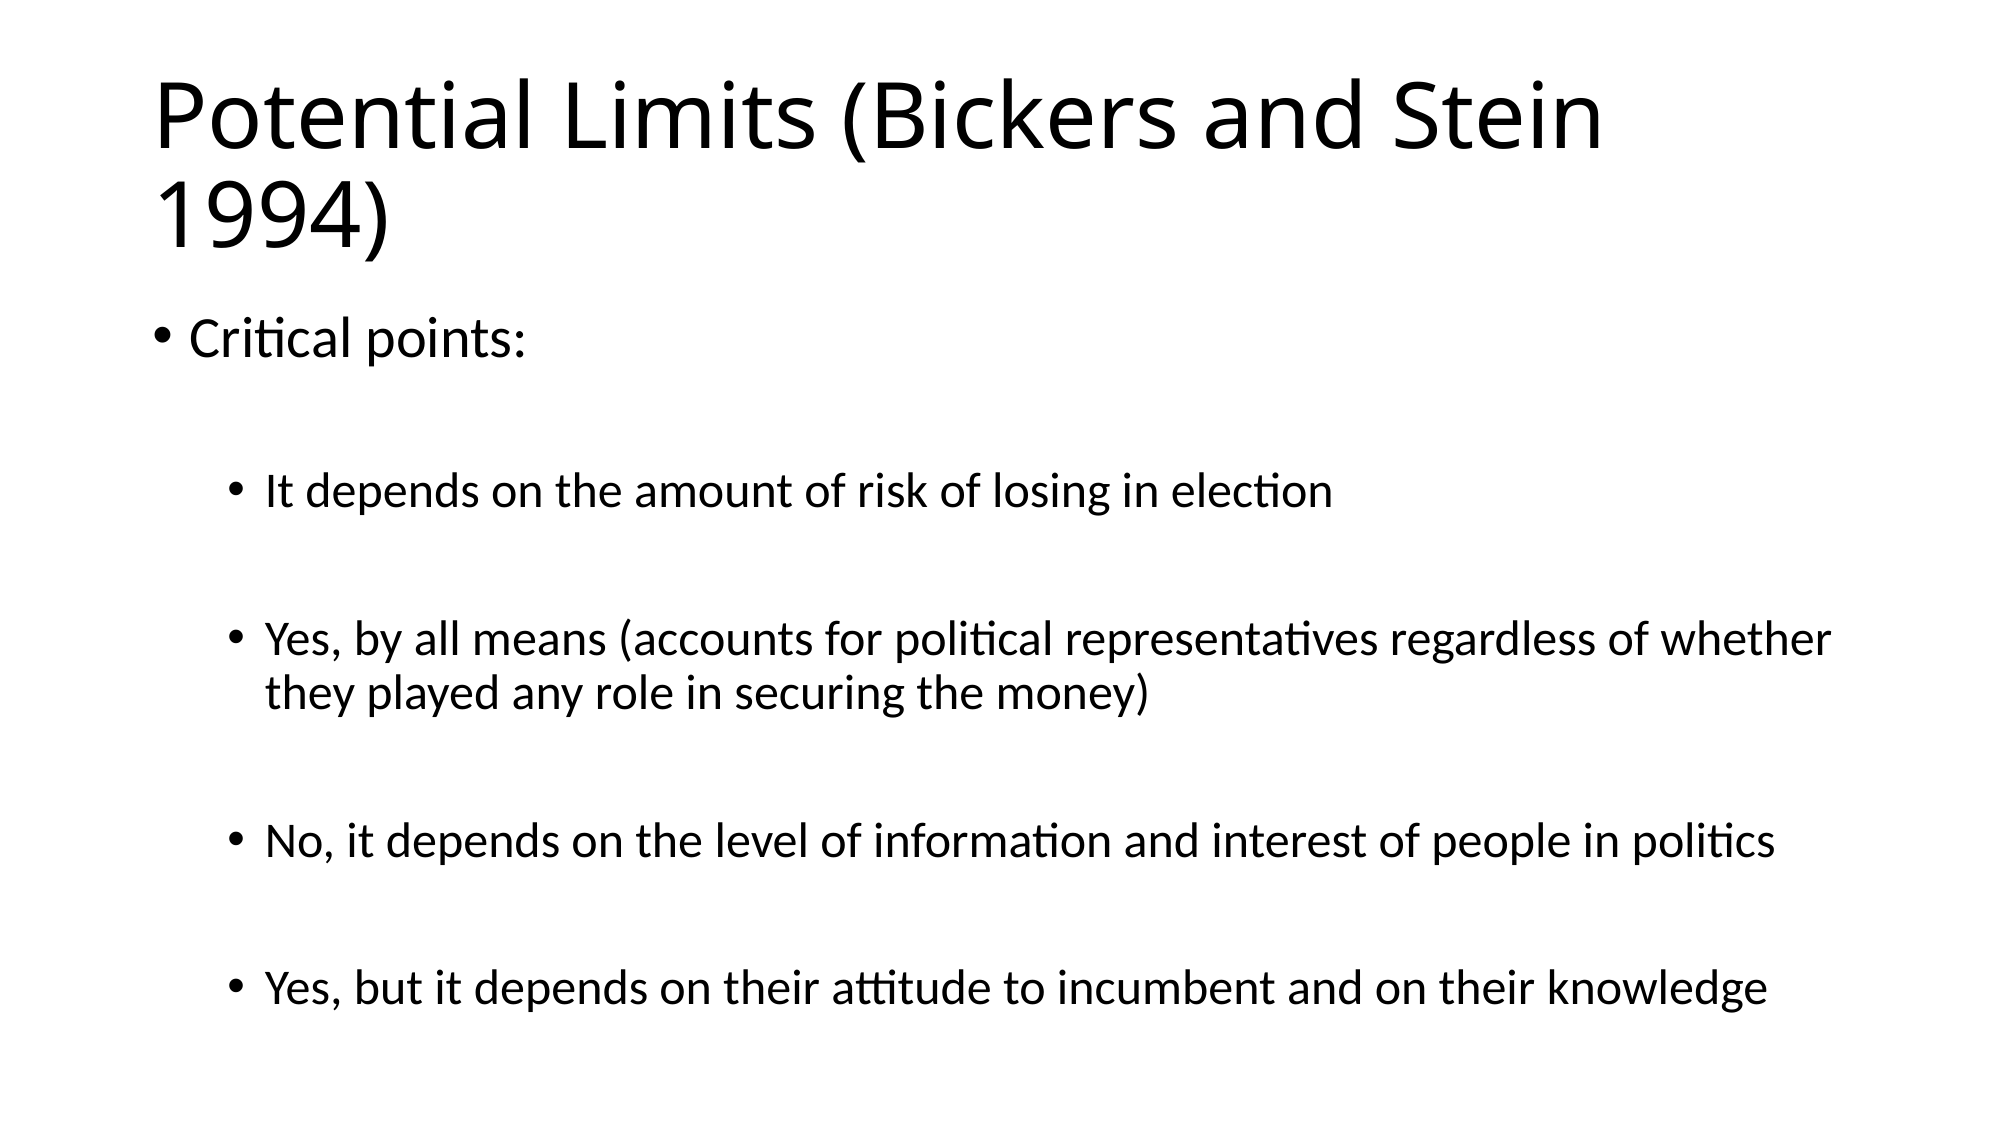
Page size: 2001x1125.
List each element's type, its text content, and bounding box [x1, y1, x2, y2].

title Potential Limits (Bickers and Stein 1994) [137, 59, 1863, 278]
list Critical points: It depends on the amount of risk of losing in election Yes, by all means (accounts for political representatives regardless of whether they played any role in securing the money) No, it depends on the level of information and interest of people in politics Yes, but it depends on their attitude to incumbent and on their knowledge [137, 299, 1863, 1014]
